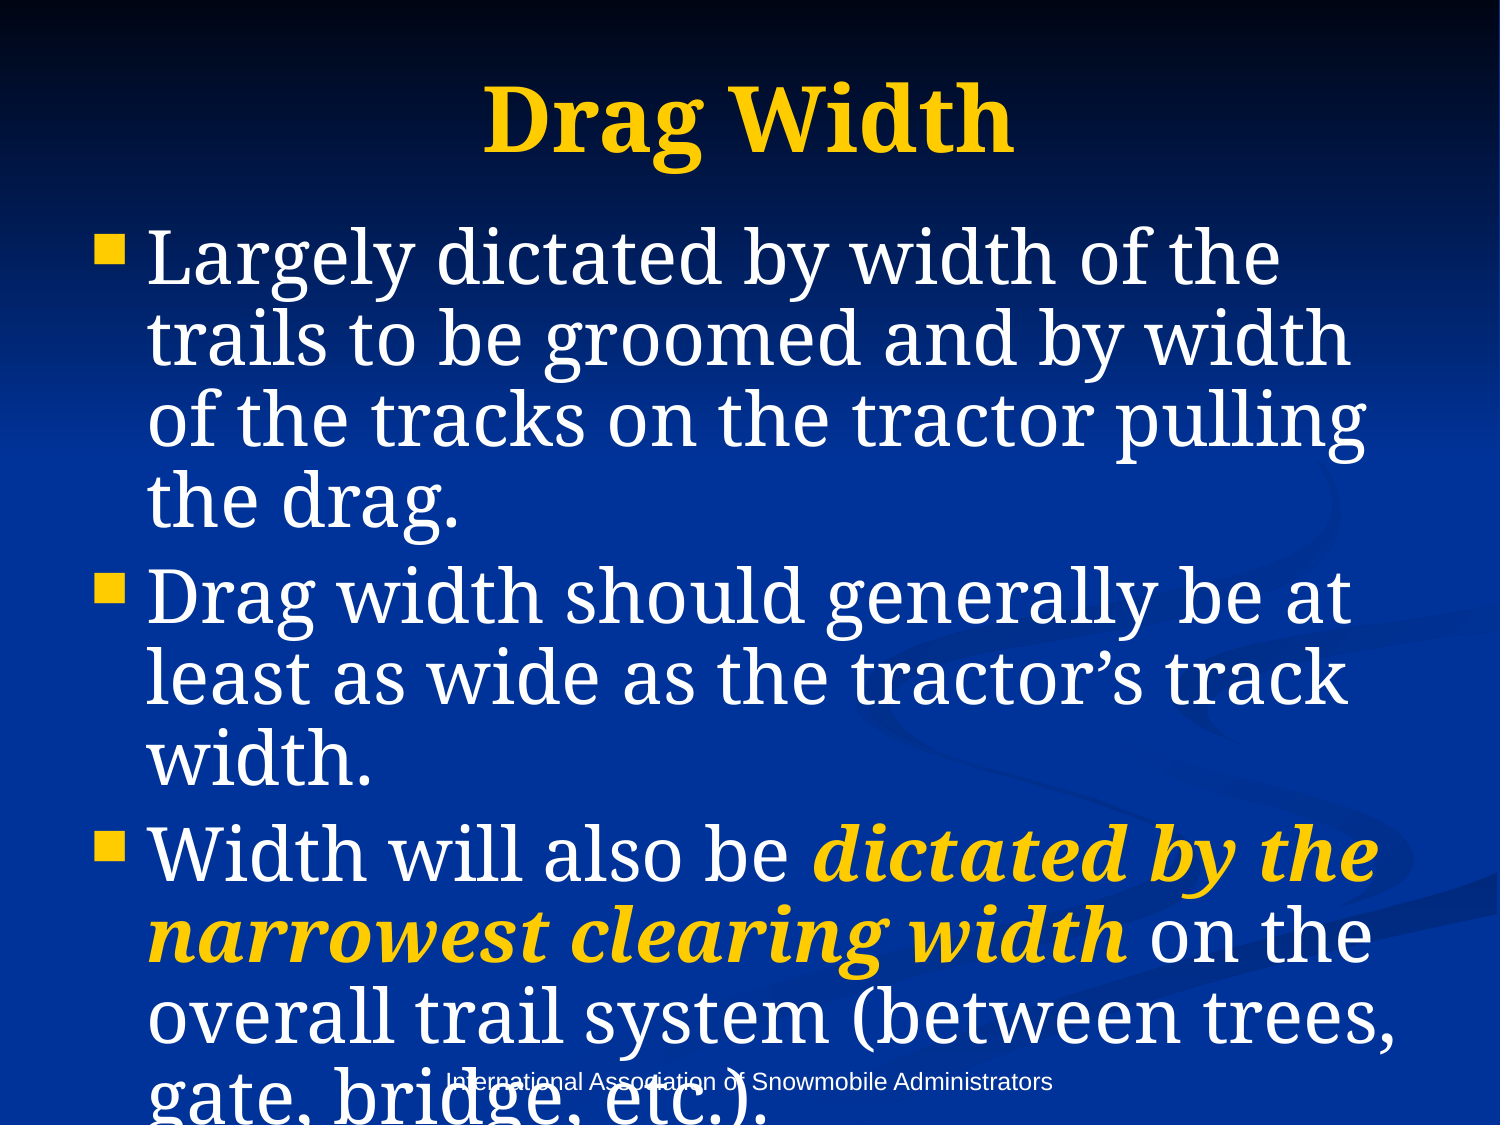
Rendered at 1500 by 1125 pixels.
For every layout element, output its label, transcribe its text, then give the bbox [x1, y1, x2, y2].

list Largely dictated by width of the trails to be groomed and by width of the tracks on the tractor pulling the drag. Drag width should generally be at least as wide as the tractor’s track width. Width will also be dictated by the narrowest clearing width on the overall trail system (between trees, gate, bridge, etc.). [74, 212, 1426, 1013]
footer International Association of Snowmobile Administrators [374, 1024, 1126, 1104]
title Drag Width [74, 44, 1426, 188]
